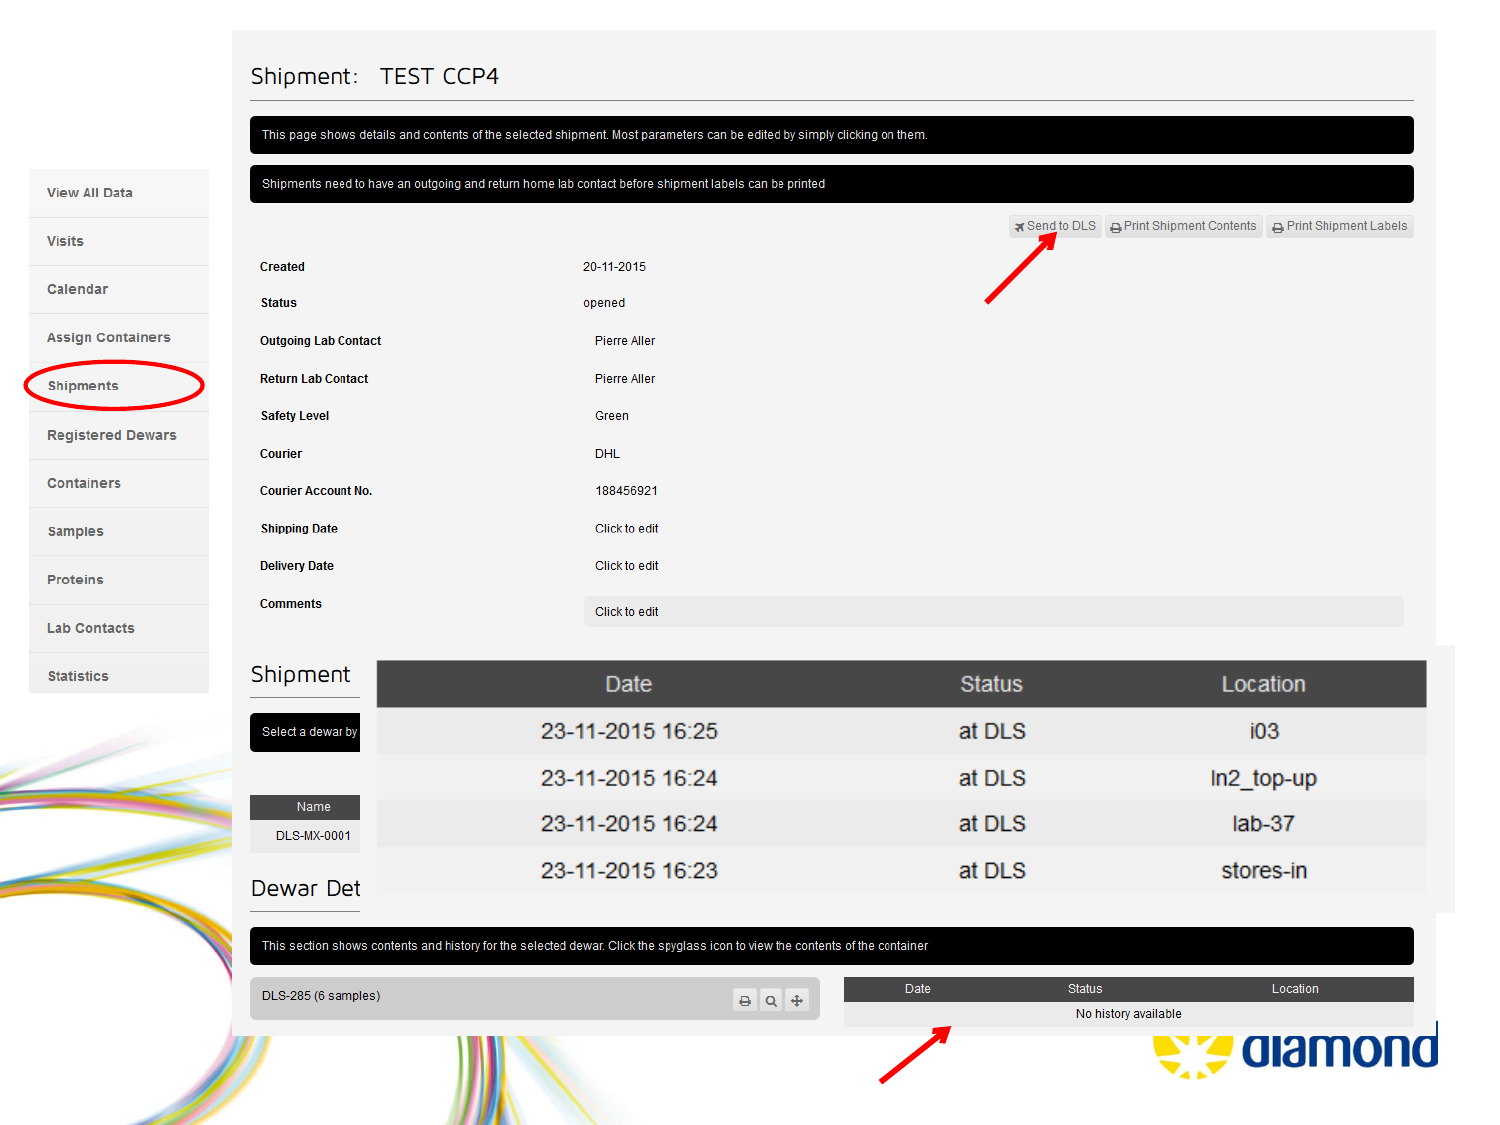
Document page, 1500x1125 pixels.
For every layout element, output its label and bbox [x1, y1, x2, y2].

picture [0, 30, 1438, 1125]
text_box [985, 231, 1058, 303]
text_box [359, 644, 1455, 1083]
